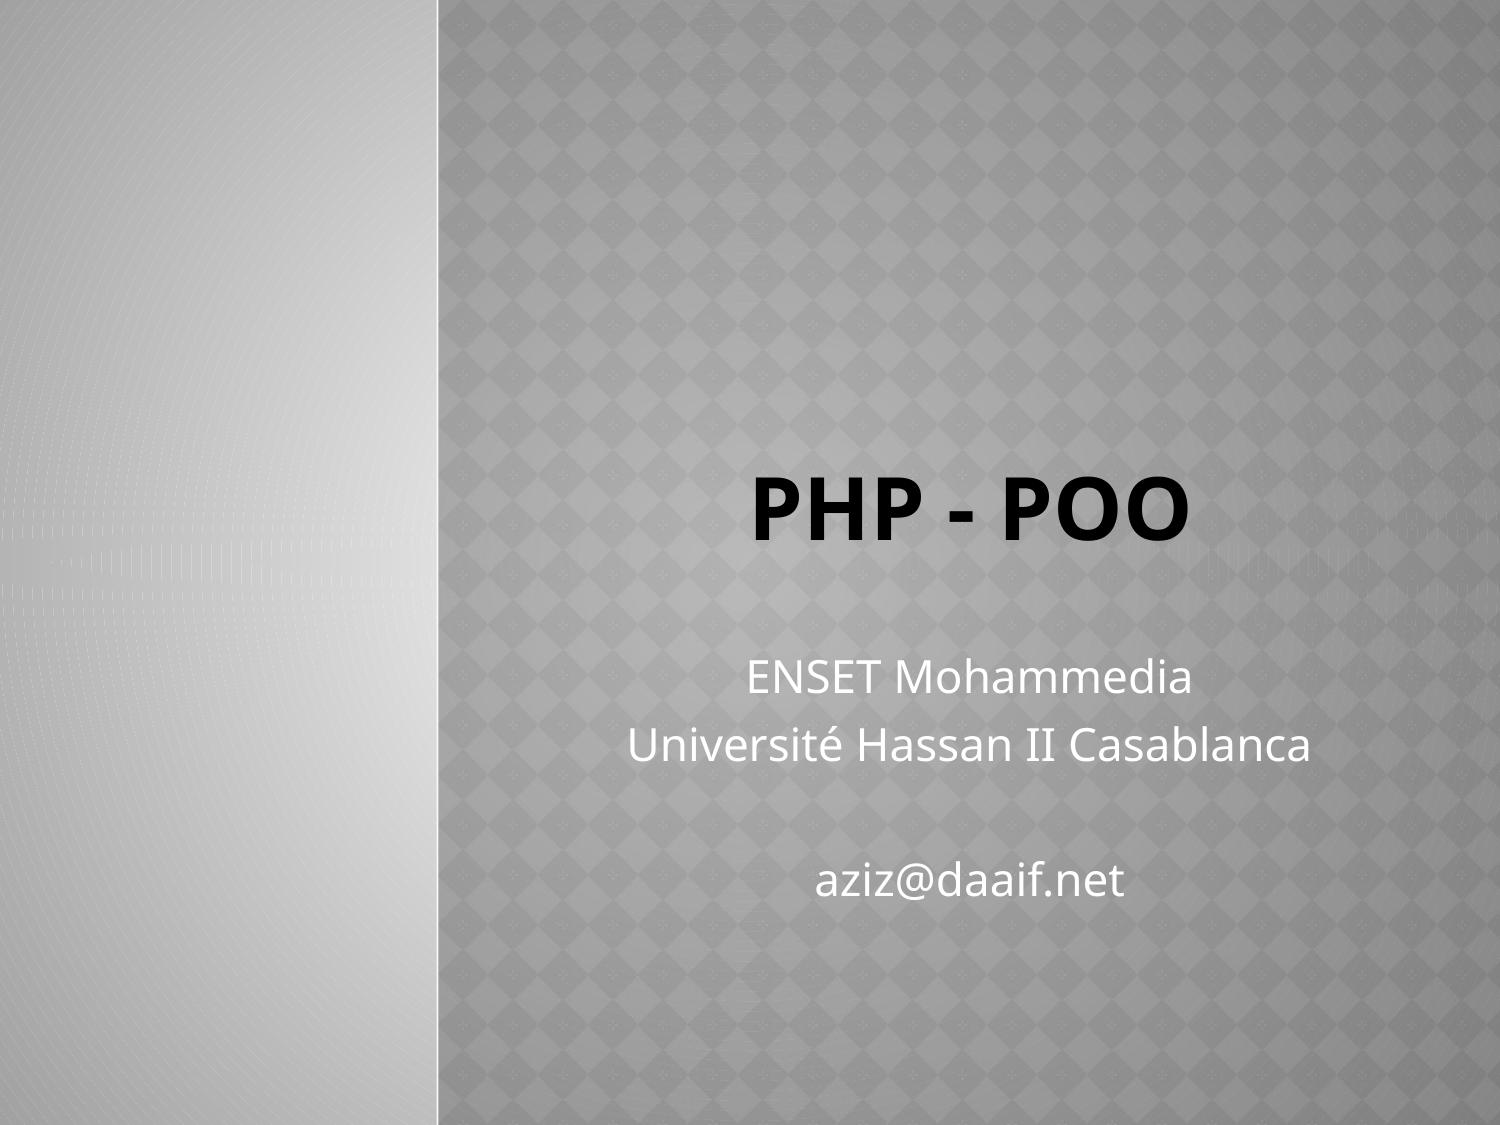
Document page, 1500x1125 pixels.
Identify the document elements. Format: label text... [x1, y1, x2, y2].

subtitle ENSET Mohammedia Université Hassan II Casablanca aziz@daaif.net [550, 580, 1390, 997]
title PHP - POO [552, 87, 1390, 558]
